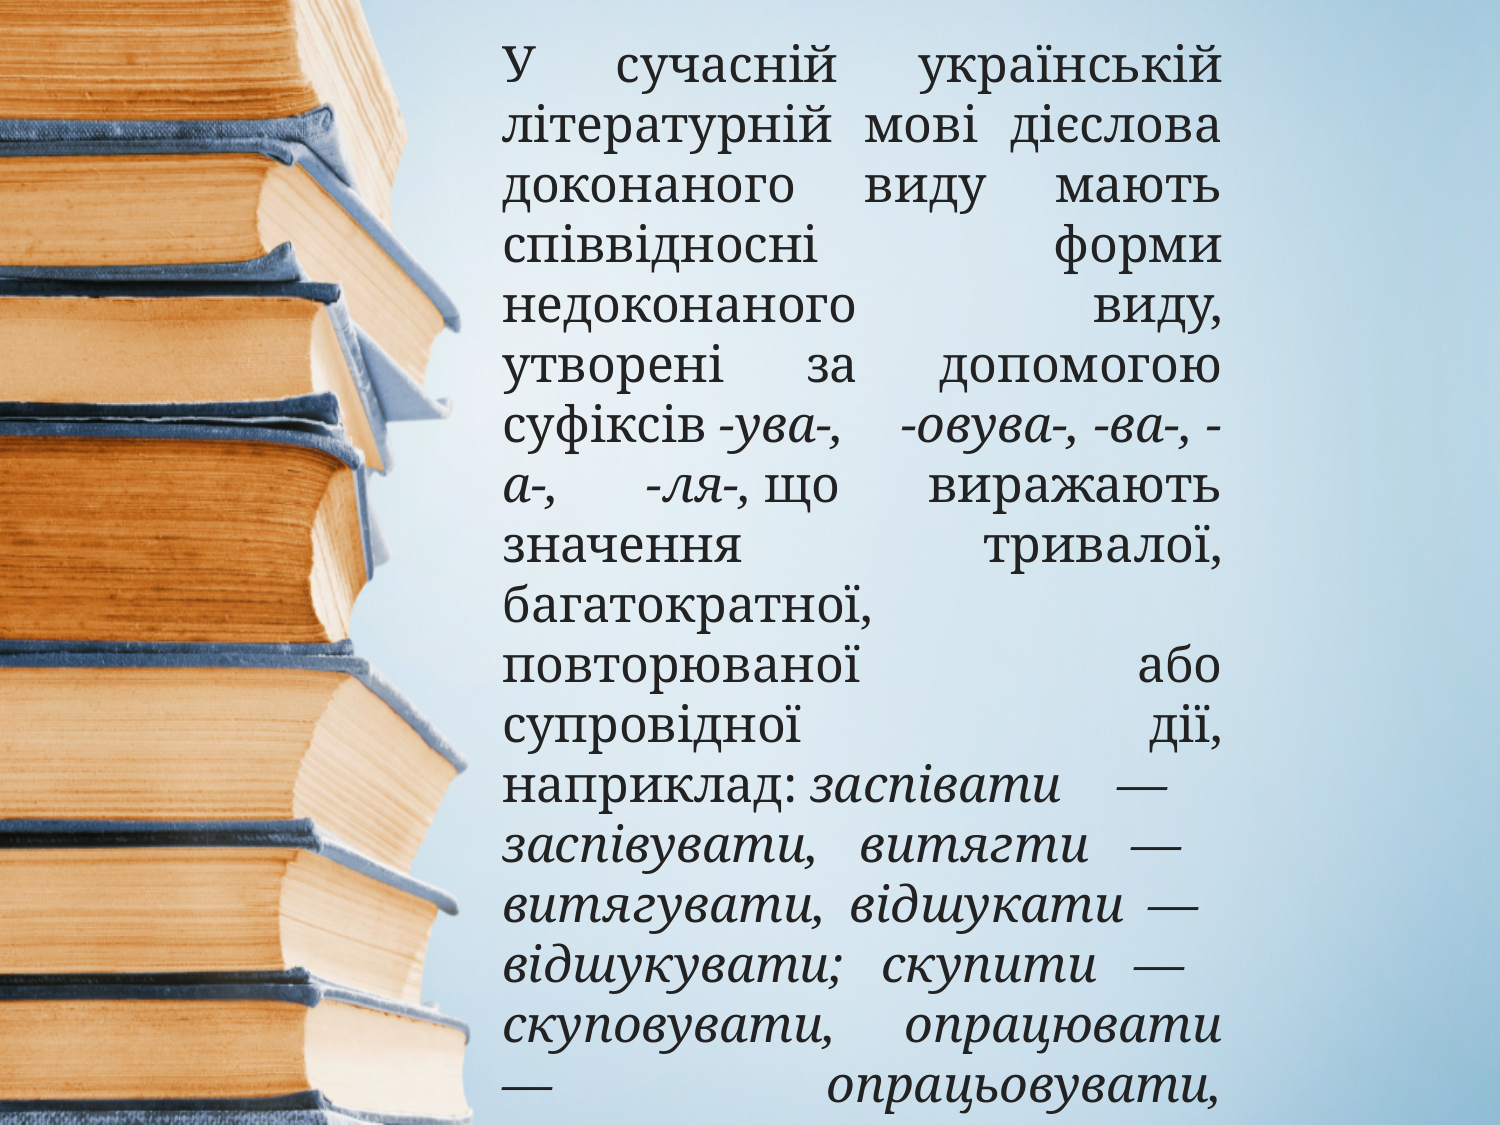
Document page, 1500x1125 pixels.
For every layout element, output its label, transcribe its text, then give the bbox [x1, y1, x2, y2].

text_box У сучасній українській літературній мові дієслова доконаного виду мають співвідносні форми недоконаного виду, утворені за допомогою суфіксів -ува-, -овува-, -ва-, -а-, -ля-, що виражають значення тривалої, багатократної, повторюваної або супровідної дії, наприклад: заспівати — заспівувати, витягти — витягувати, відшукати — відшукувати; скупити — скуповувати, опрацювати — опрацьовувати, прилаштувати — прилаштовувати, заборонити — забороняти. [487, 24, 1238, 1125]
picture [0, 0, 1500, 1125]
